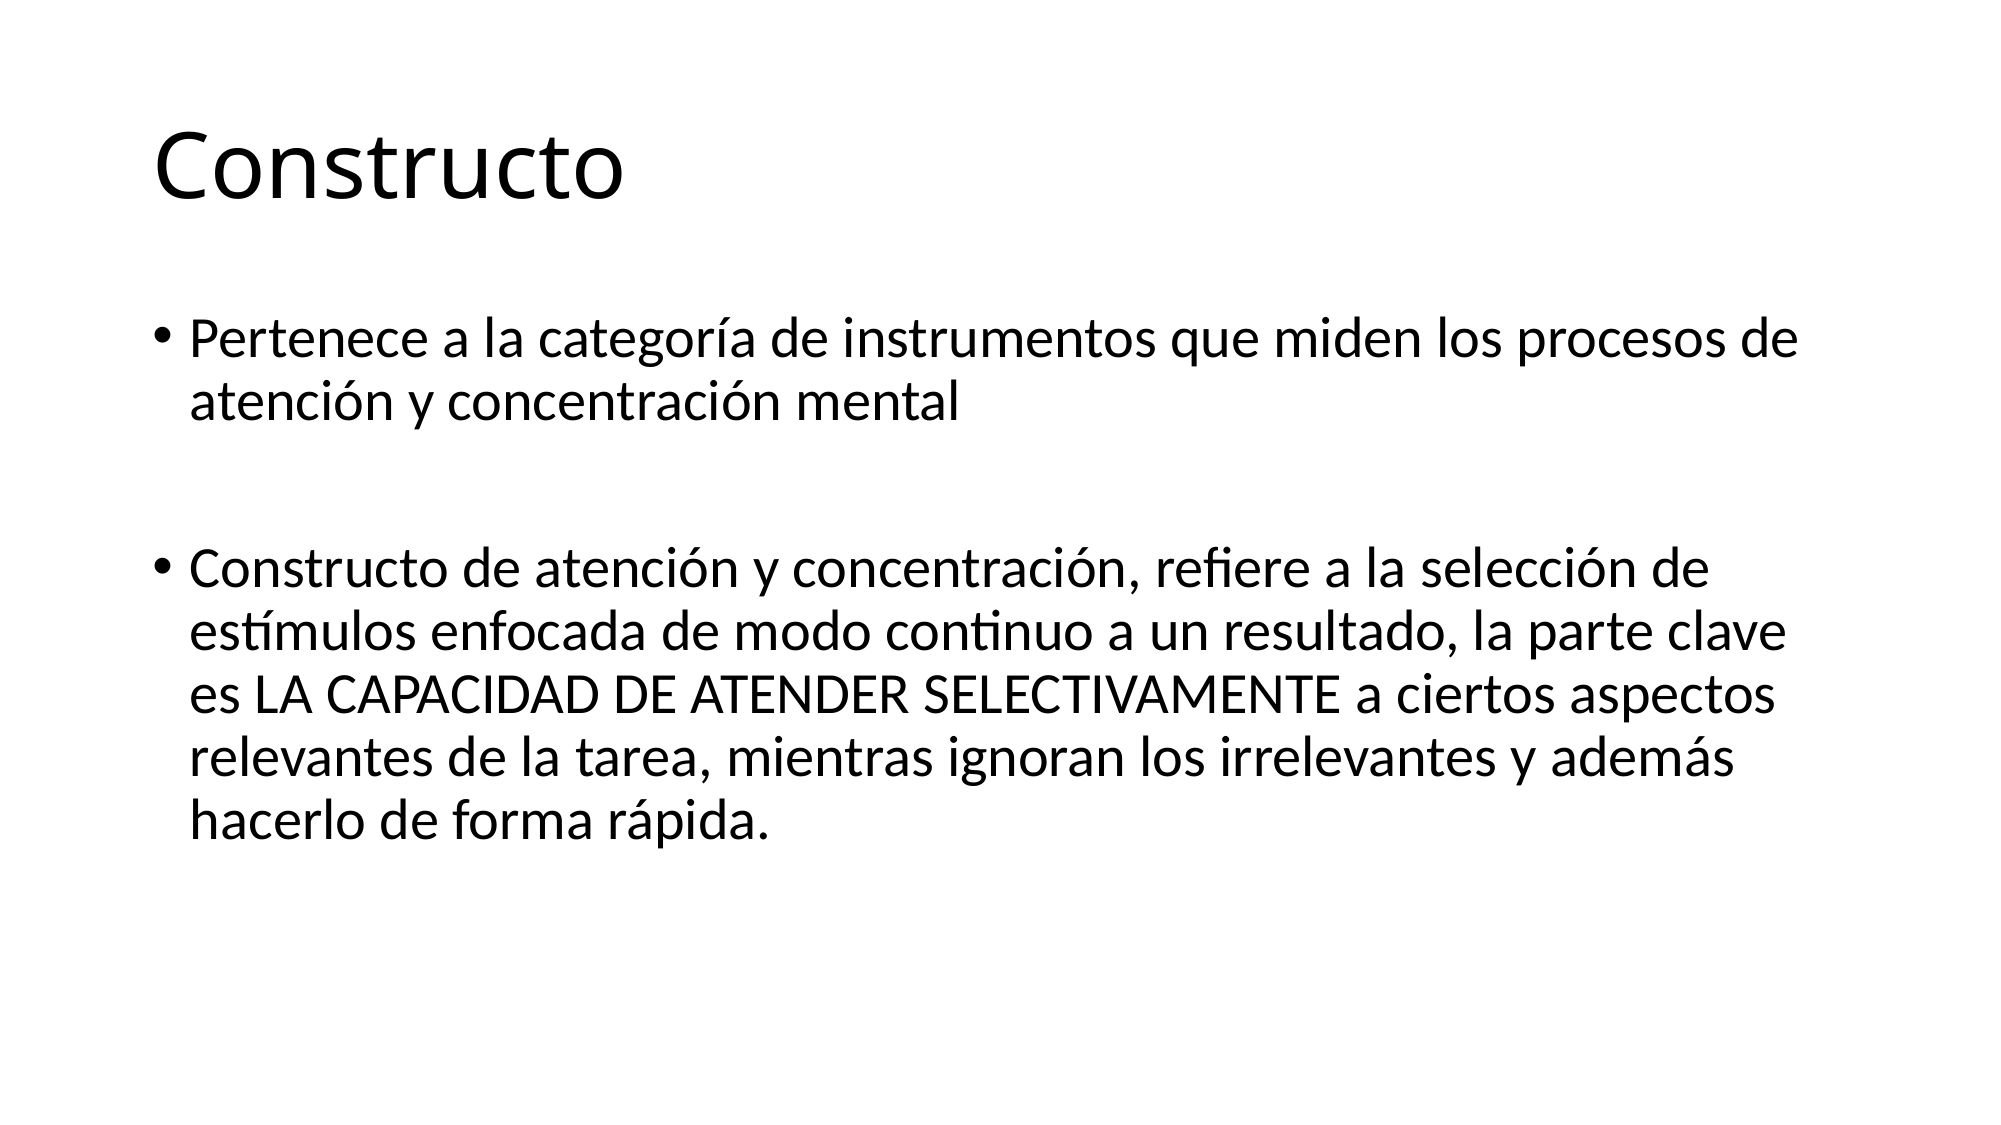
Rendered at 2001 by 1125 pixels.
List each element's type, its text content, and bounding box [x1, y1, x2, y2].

title Constructo [137, 59, 1863, 278]
list Pertenece a la categoría de instrumentos que miden los procesos de atención y concentración mental Constructo de atención y concentración, refiere a la selección de estímulos enfocada de modo continuo a un resultado, la parte clave es LA CAPACIDAD DE ATENDER SELECTIVAMENTE a ciertos aspectos relevantes de la tarea, mientras ignoran los irrelevantes y además hacerlo de forma rápida. [137, 299, 1863, 1014]
